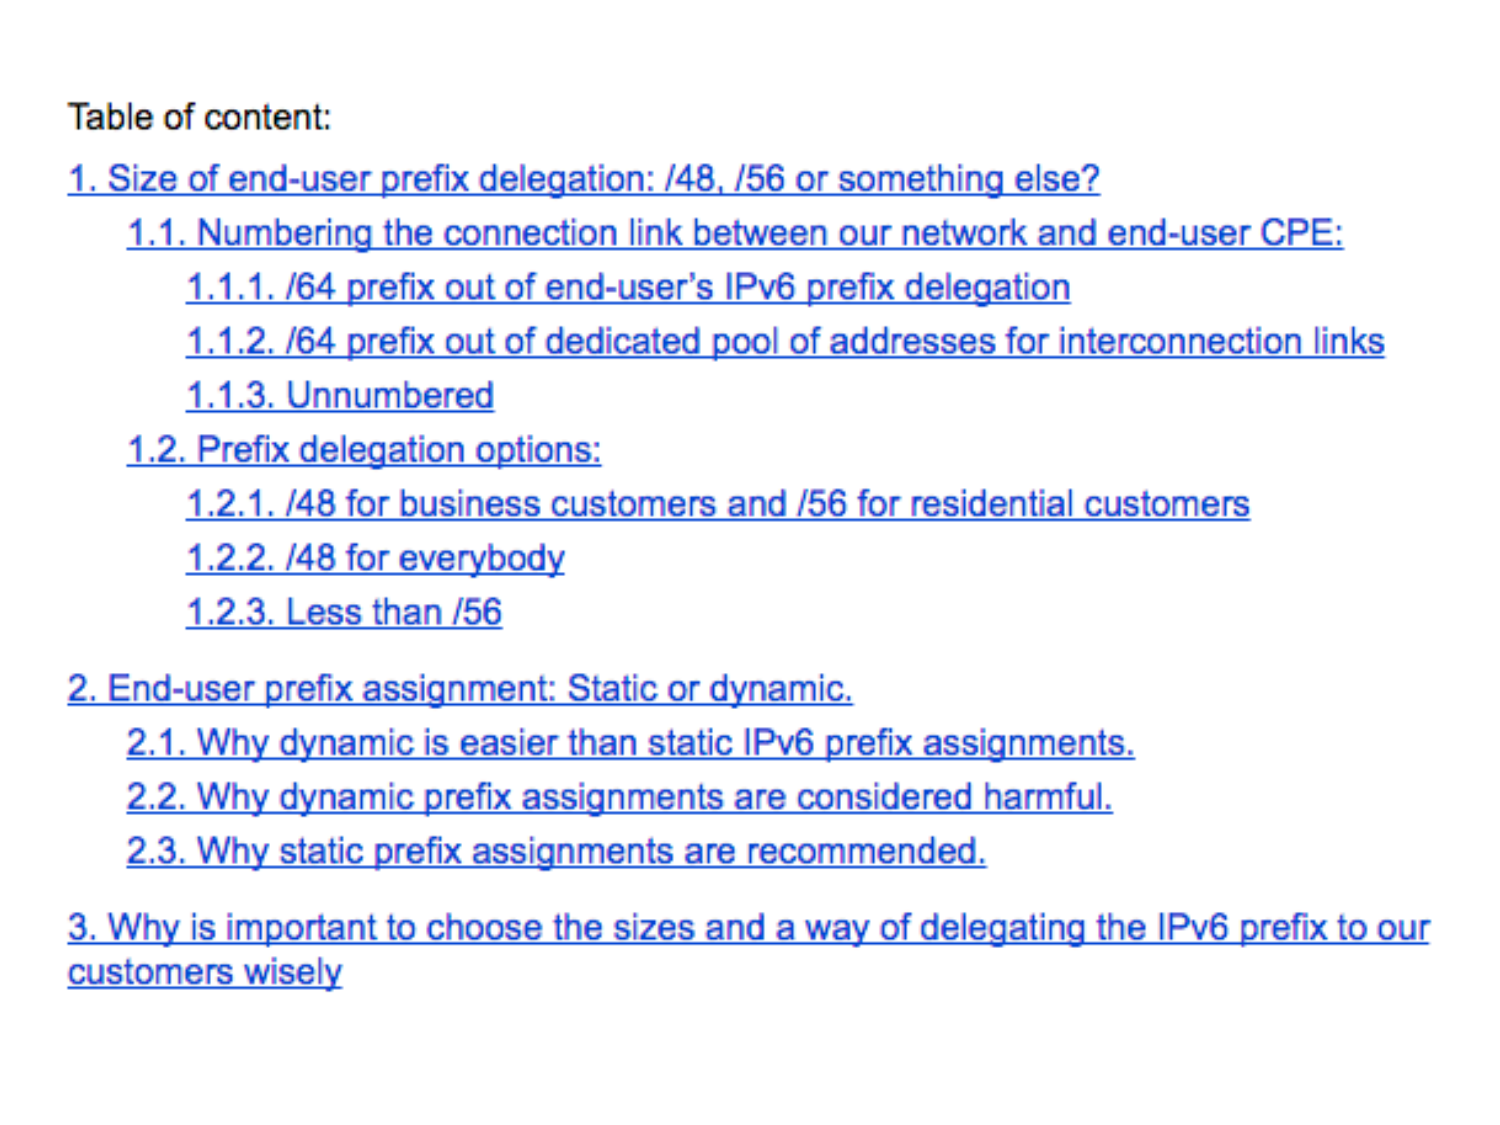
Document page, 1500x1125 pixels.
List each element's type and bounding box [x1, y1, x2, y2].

picture [45, 75, 1476, 1039]
